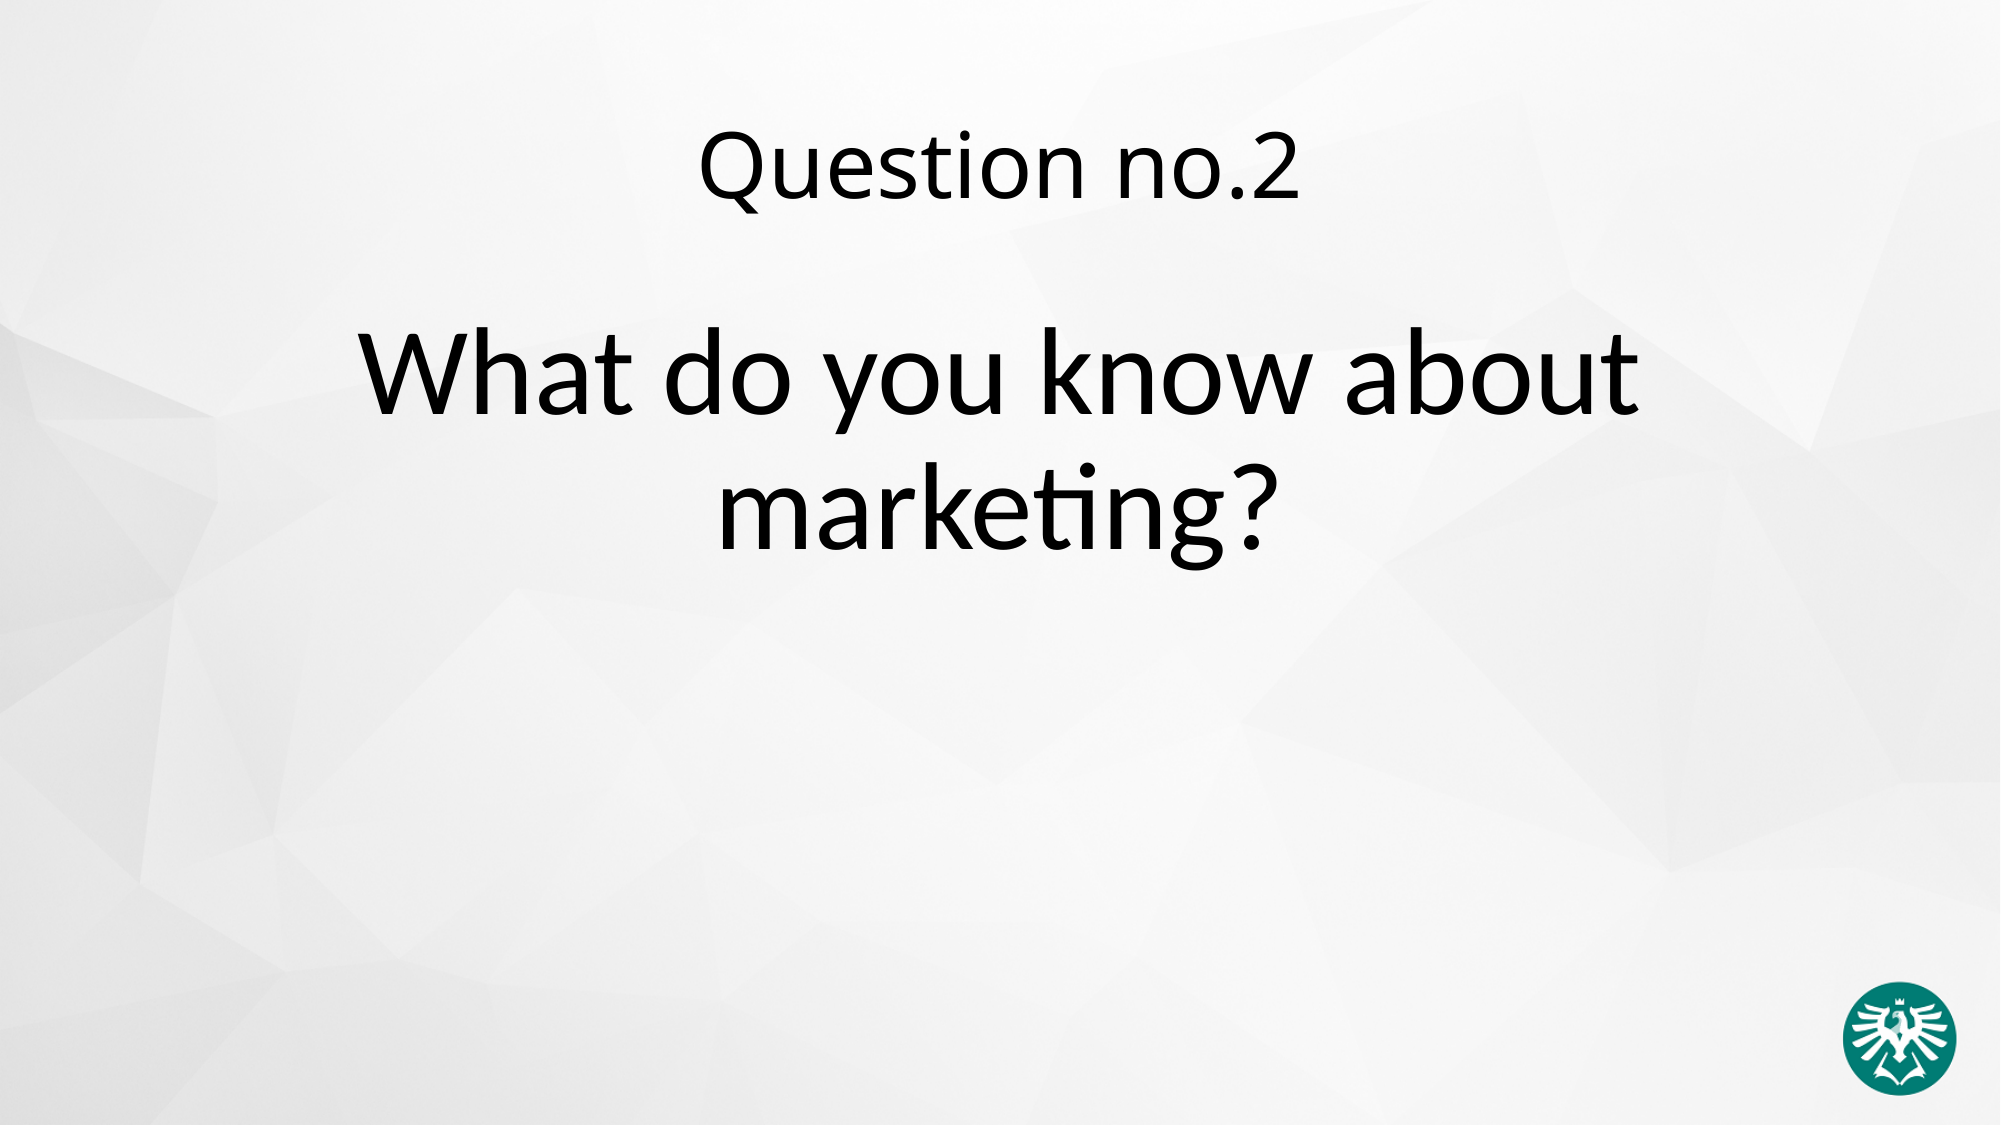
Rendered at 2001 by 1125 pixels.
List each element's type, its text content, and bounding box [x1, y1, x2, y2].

picture [0, 0, 2001, 1125]
list What do you know about marketing? [137, 299, 1863, 1014]
title Question no.2 [137, 59, 1863, 278]
